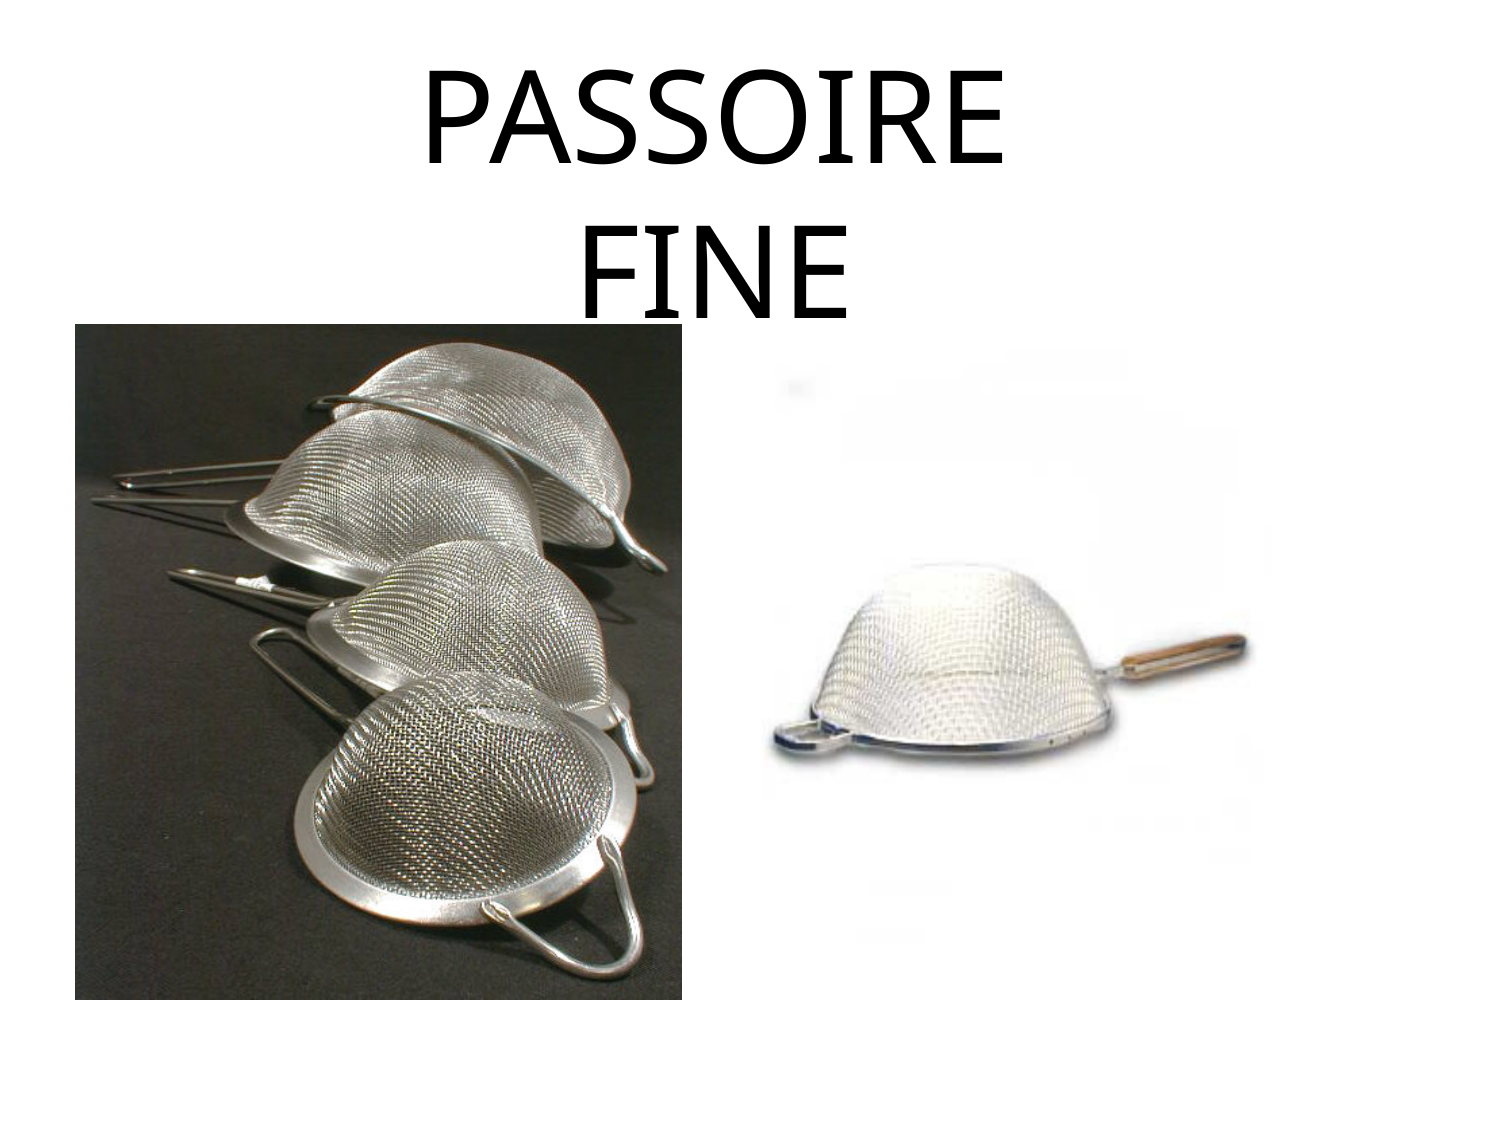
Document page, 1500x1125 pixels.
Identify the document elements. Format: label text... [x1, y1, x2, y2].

picture [762, 349, 1271, 953]
picture [74, 324, 682, 1001]
text_box PASSOIRE FINE [295, 115, 1134, 264]
